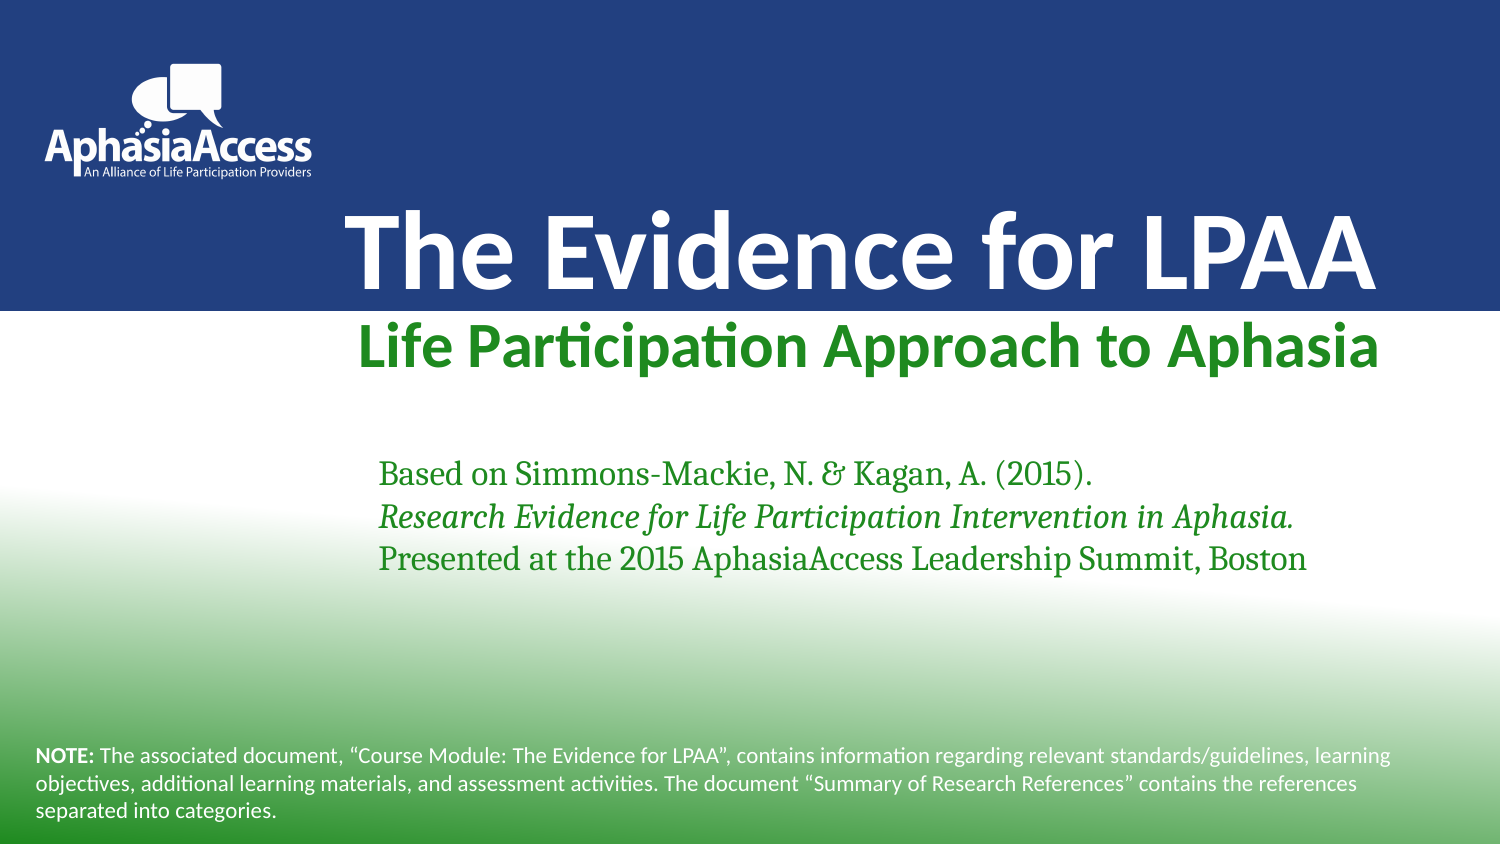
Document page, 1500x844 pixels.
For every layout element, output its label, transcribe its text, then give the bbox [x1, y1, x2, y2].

text_box The Evidence for LPAA [329, 151, 1484, 328]
text_box Life Participation Approach to Aphasia [343, 342, 1451, 396]
text_box [0, 0, 1500, 311]
text_box NOTE: The associated document, “Course Module: The Evidence for LPAA”, contains information regarding relevant standards/guidelines, learning objectives, additional learning materials, and assessment activities. The document “Summary of Research References” contains the references separated into categories. [20, 733, 1465, 831]
text_box [0, 311, 1500, 844]
subtitle Based on Simmons-Mackie, N. & Kagan, A. (2015). Research Evidence for Life Participation Intervention in Aphasia. Presented at the 2015 AphasiaAccess Leadership Summit, Boston [363, 395, 1446, 633]
picture [35, 32, 330, 185]
